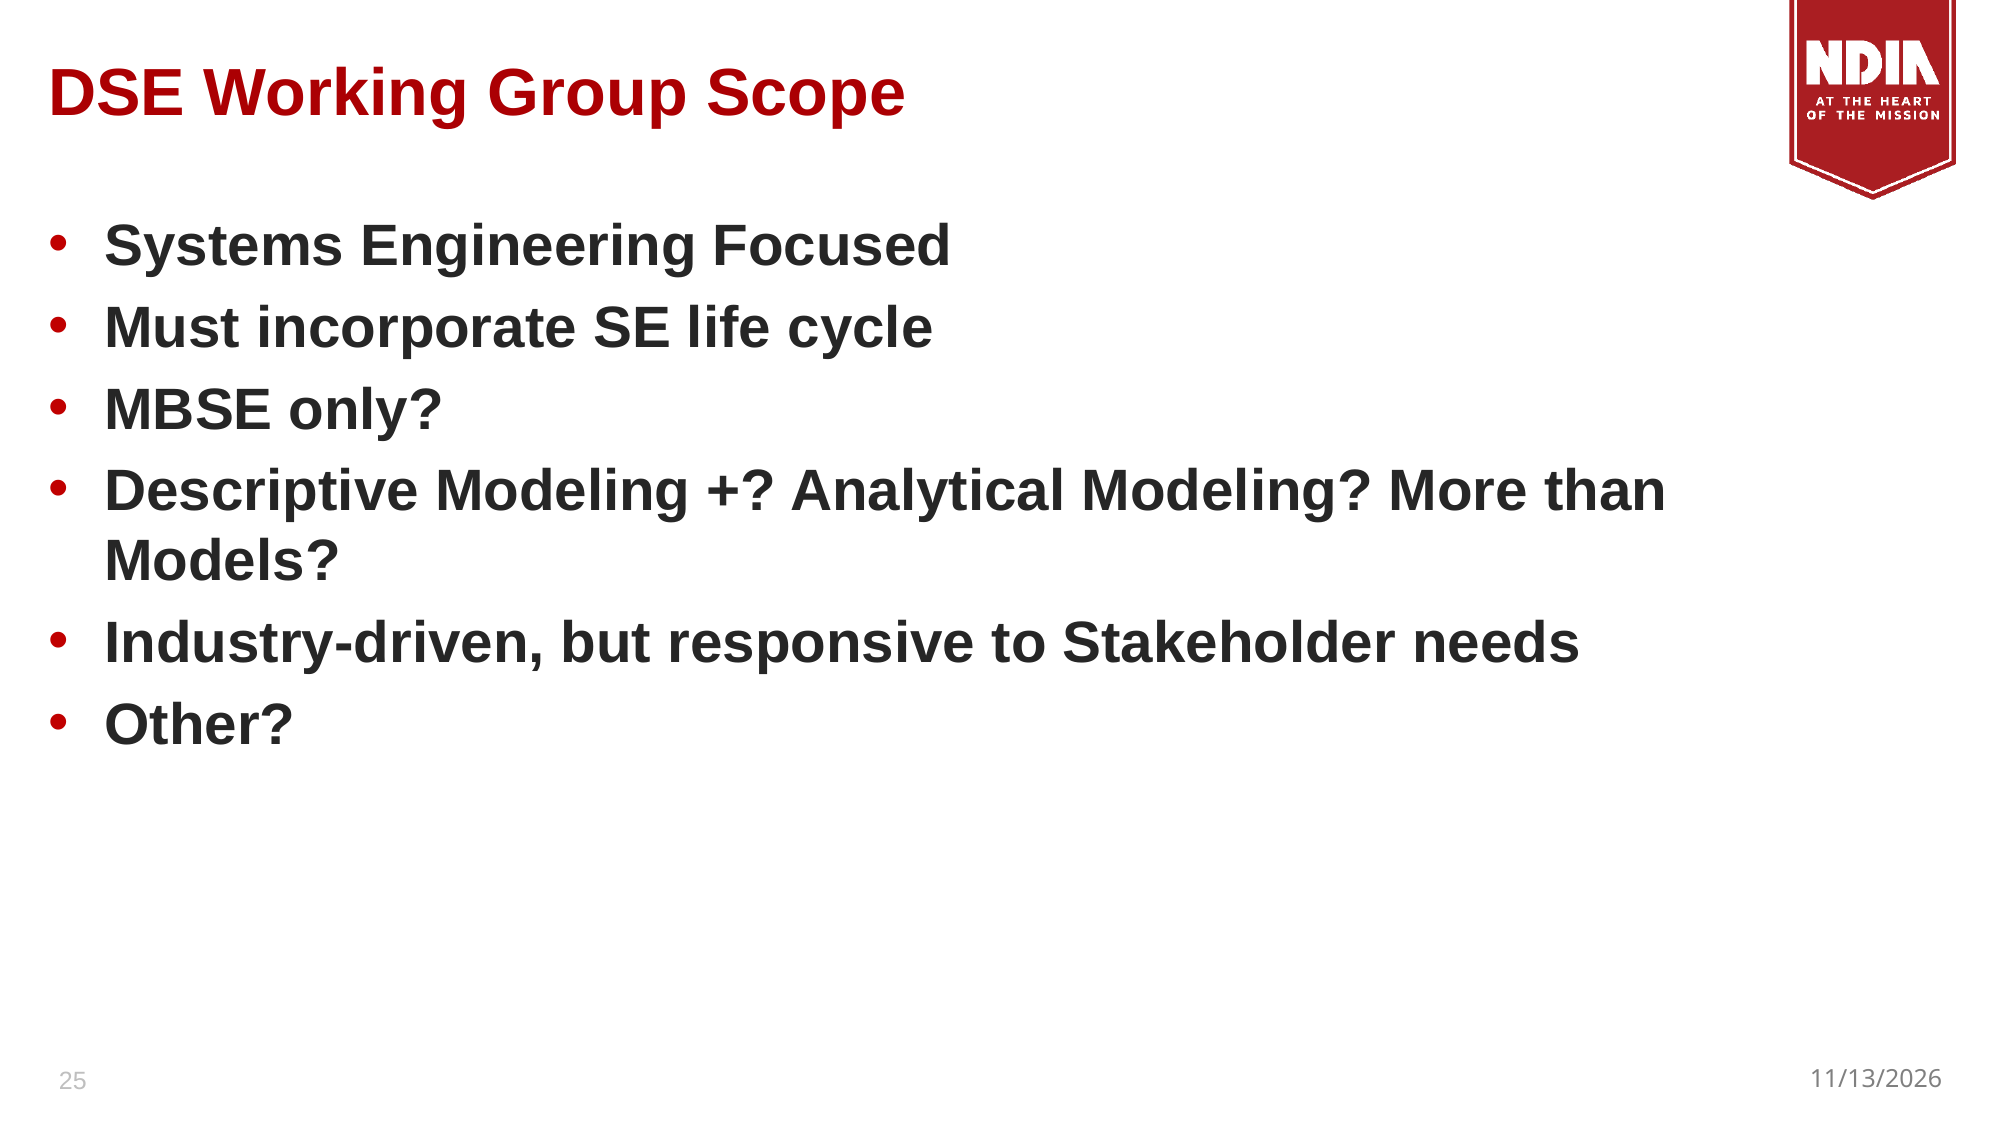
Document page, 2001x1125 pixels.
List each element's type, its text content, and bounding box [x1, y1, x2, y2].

title DSE Working Group Scope [33, 28, 1684, 150]
slide_number 25 [33, 1050, 113, 1110]
list Systems Engineering Focused Must incorporate SE life cycle MBSE only? Descriptive Modeling +? Analytical Modeling? More than Models? Industry-driven, but responsive to Stakeholder needs Other? [33, 200, 1834, 993]
picture [1789, 0, 1956, 200]
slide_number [1433, 1050, 1958, 1110]
